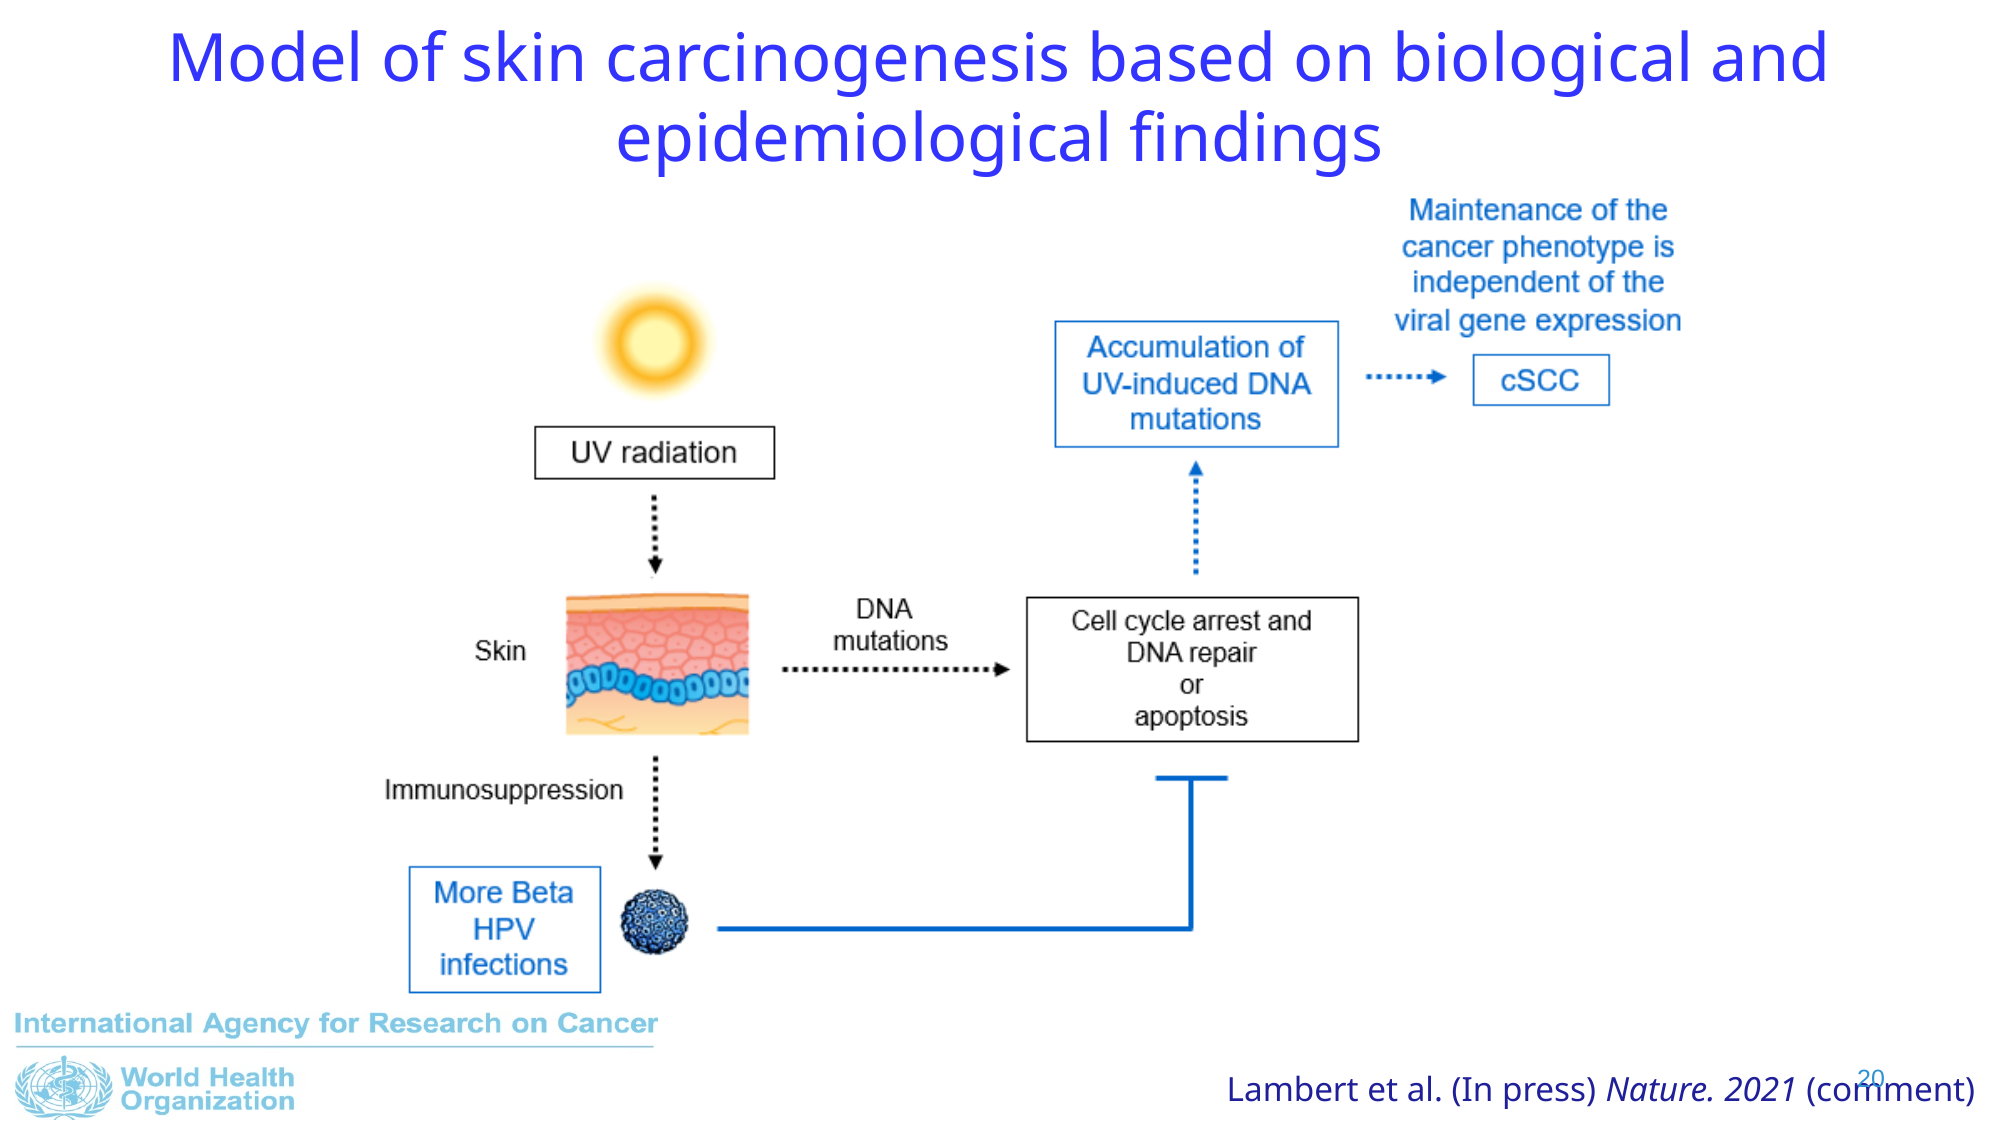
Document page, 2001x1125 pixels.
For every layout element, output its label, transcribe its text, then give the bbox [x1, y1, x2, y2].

picture [15, 1011, 658, 1120]
picture [358, 177, 1699, 1002]
text_box Model of skin carcinogenesis based on biological and epidemiological findings [0, 7, 2000, 183]
text_box Lambert et al. (In press) Nature. 2021 (comment) [1211, 1060, 1991, 1116]
slide_number 20 [1433, 1025, 1900, 1100]
